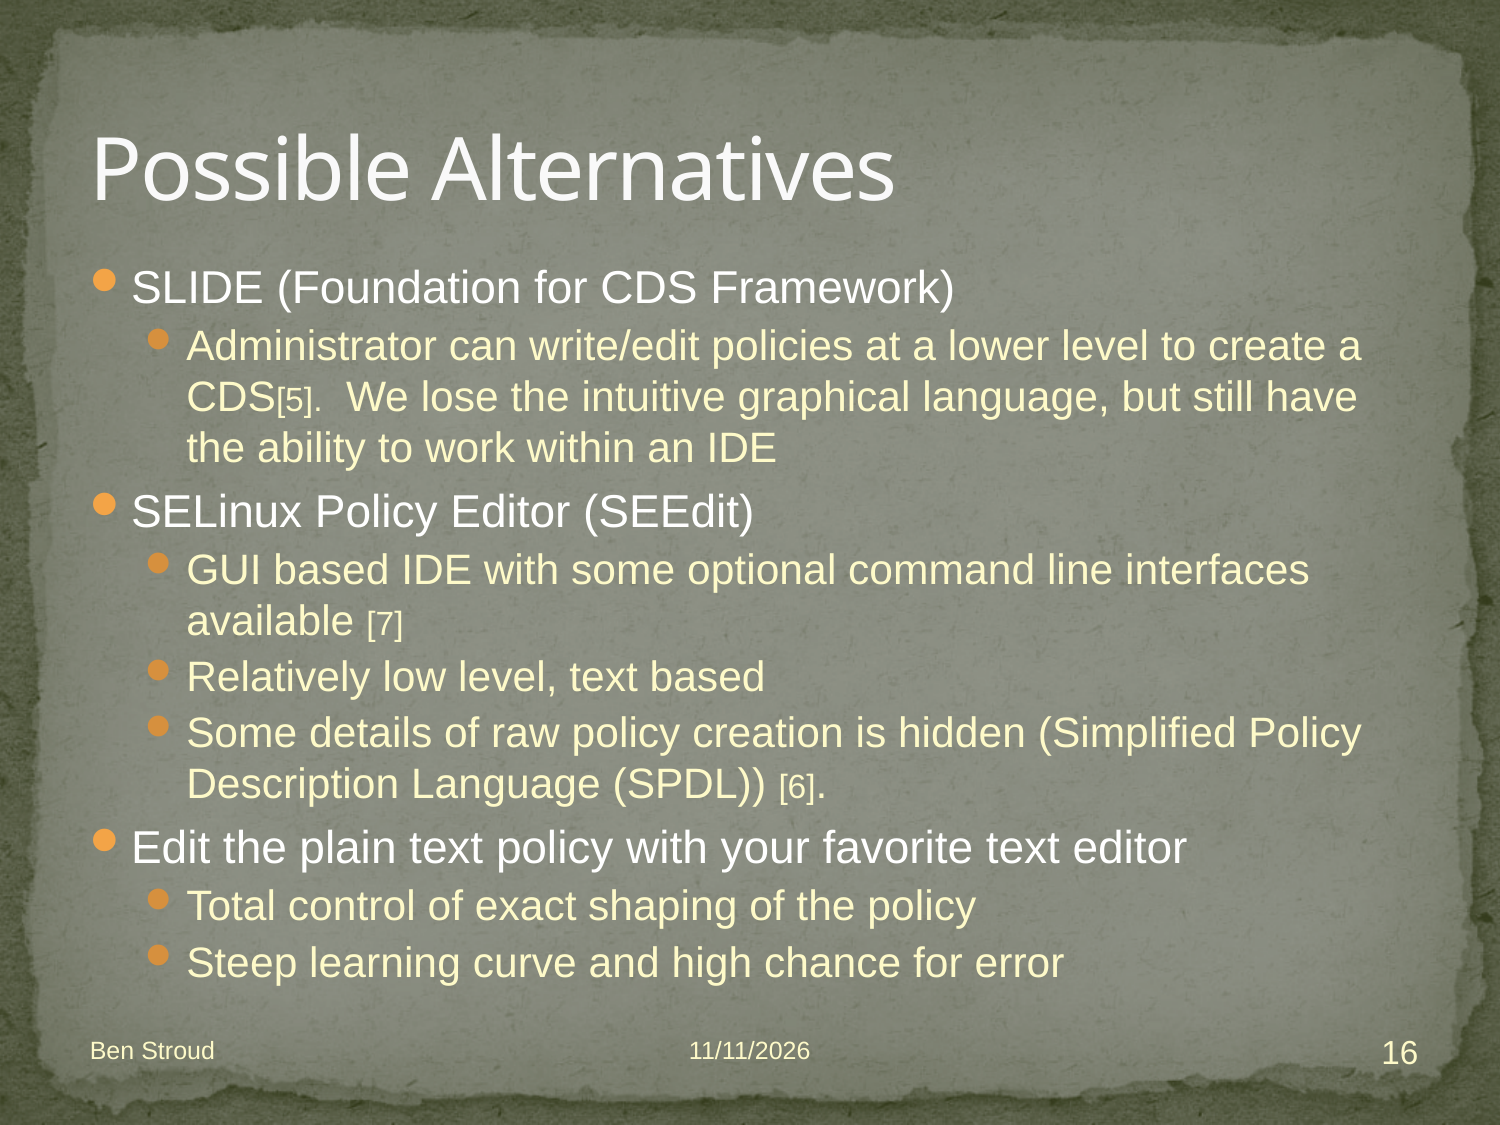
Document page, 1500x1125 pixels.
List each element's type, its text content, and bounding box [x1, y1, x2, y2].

slide_number 16 [1350, 1014, 1450, 1089]
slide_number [537, 1017, 963, 1081]
footer Ben Stroud [75, 1017, 375, 1081]
list SLIDE (Foundation for CDS Framework) Administrator can write/edit policies at a lower level to create a CDS[5]. We lose the intuitive graphical language, but still have the ability to work within an IDE SELinux Policy Editor (SEEdit) GUI based IDE with some optional command line interfaces available [7] Relatively low level, text based Some details of raw policy creation is hidden (Simplified Policy Description Language (SPDL)) [6]. Edit the plain text policy with your favorite text editor Total control of exact shaping of the policy Steep learning curve and high chance for error [75, 249, 1425, 1000]
title Possible Alternatives [74, 24, 1425, 225]
